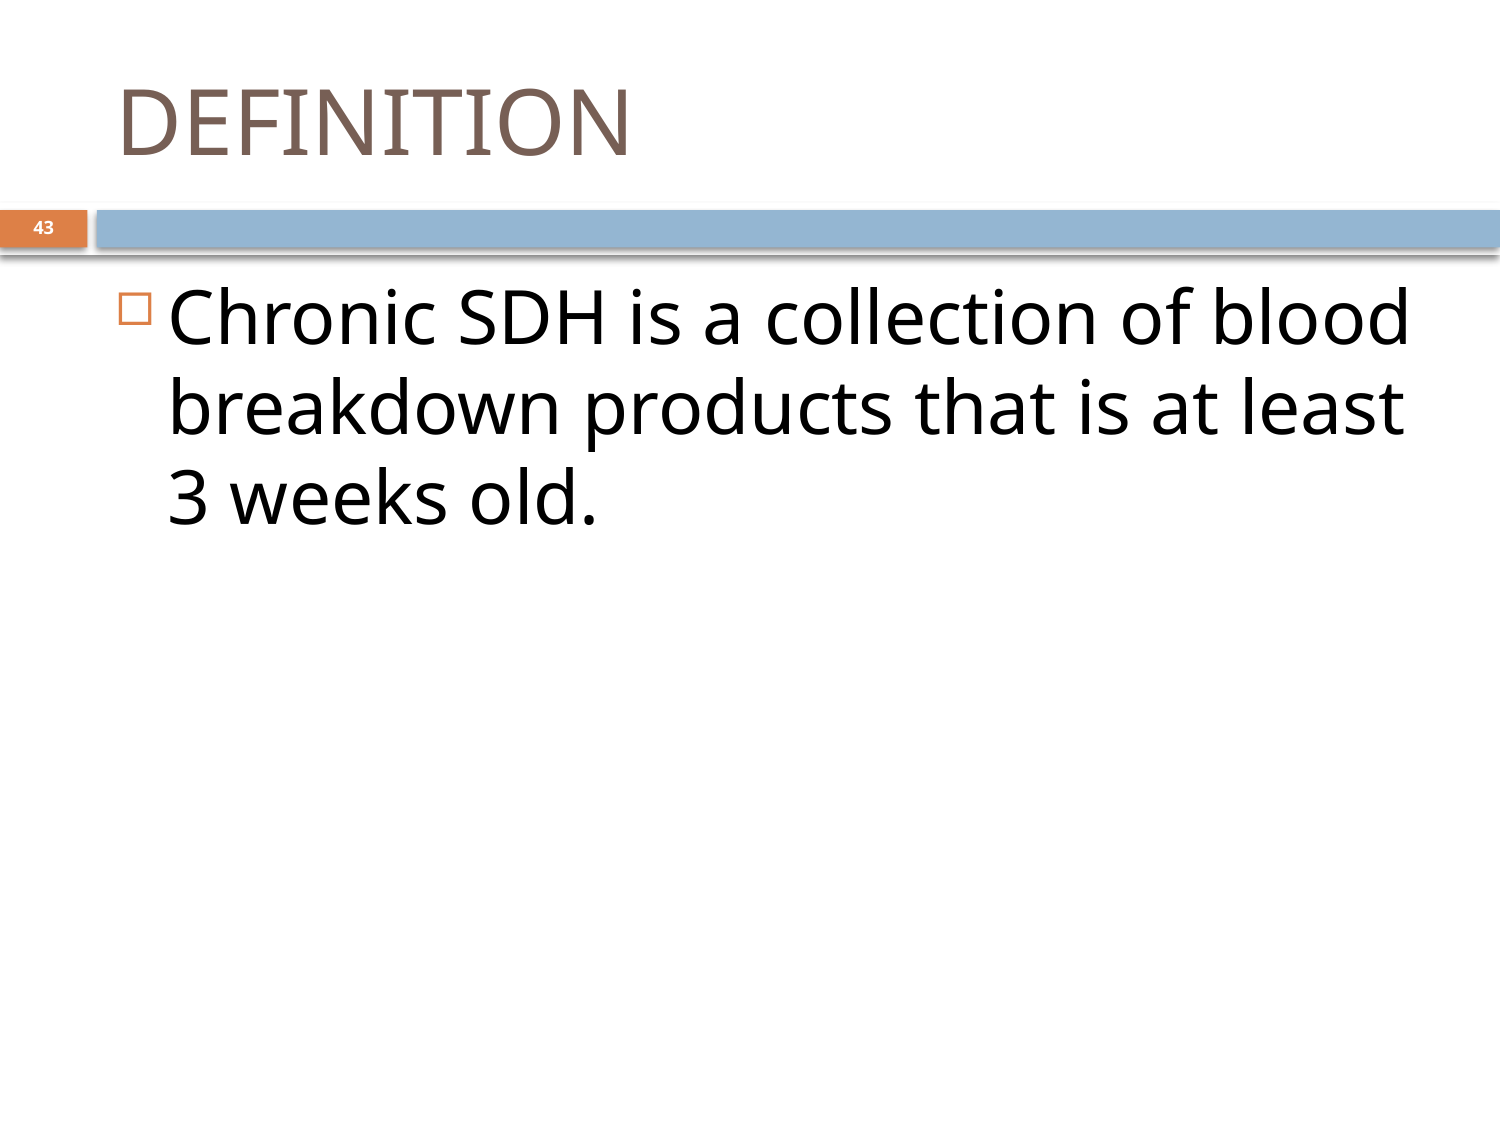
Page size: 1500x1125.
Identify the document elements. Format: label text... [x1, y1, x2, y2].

list Chronic SDH is a collection of blood breakdown products that is at least 3 weeks old. [100, 262, 1438, 1000]
slide_number 43 [0, 208, 88, 249]
title DEFINITION [100, 37, 1438, 200]
